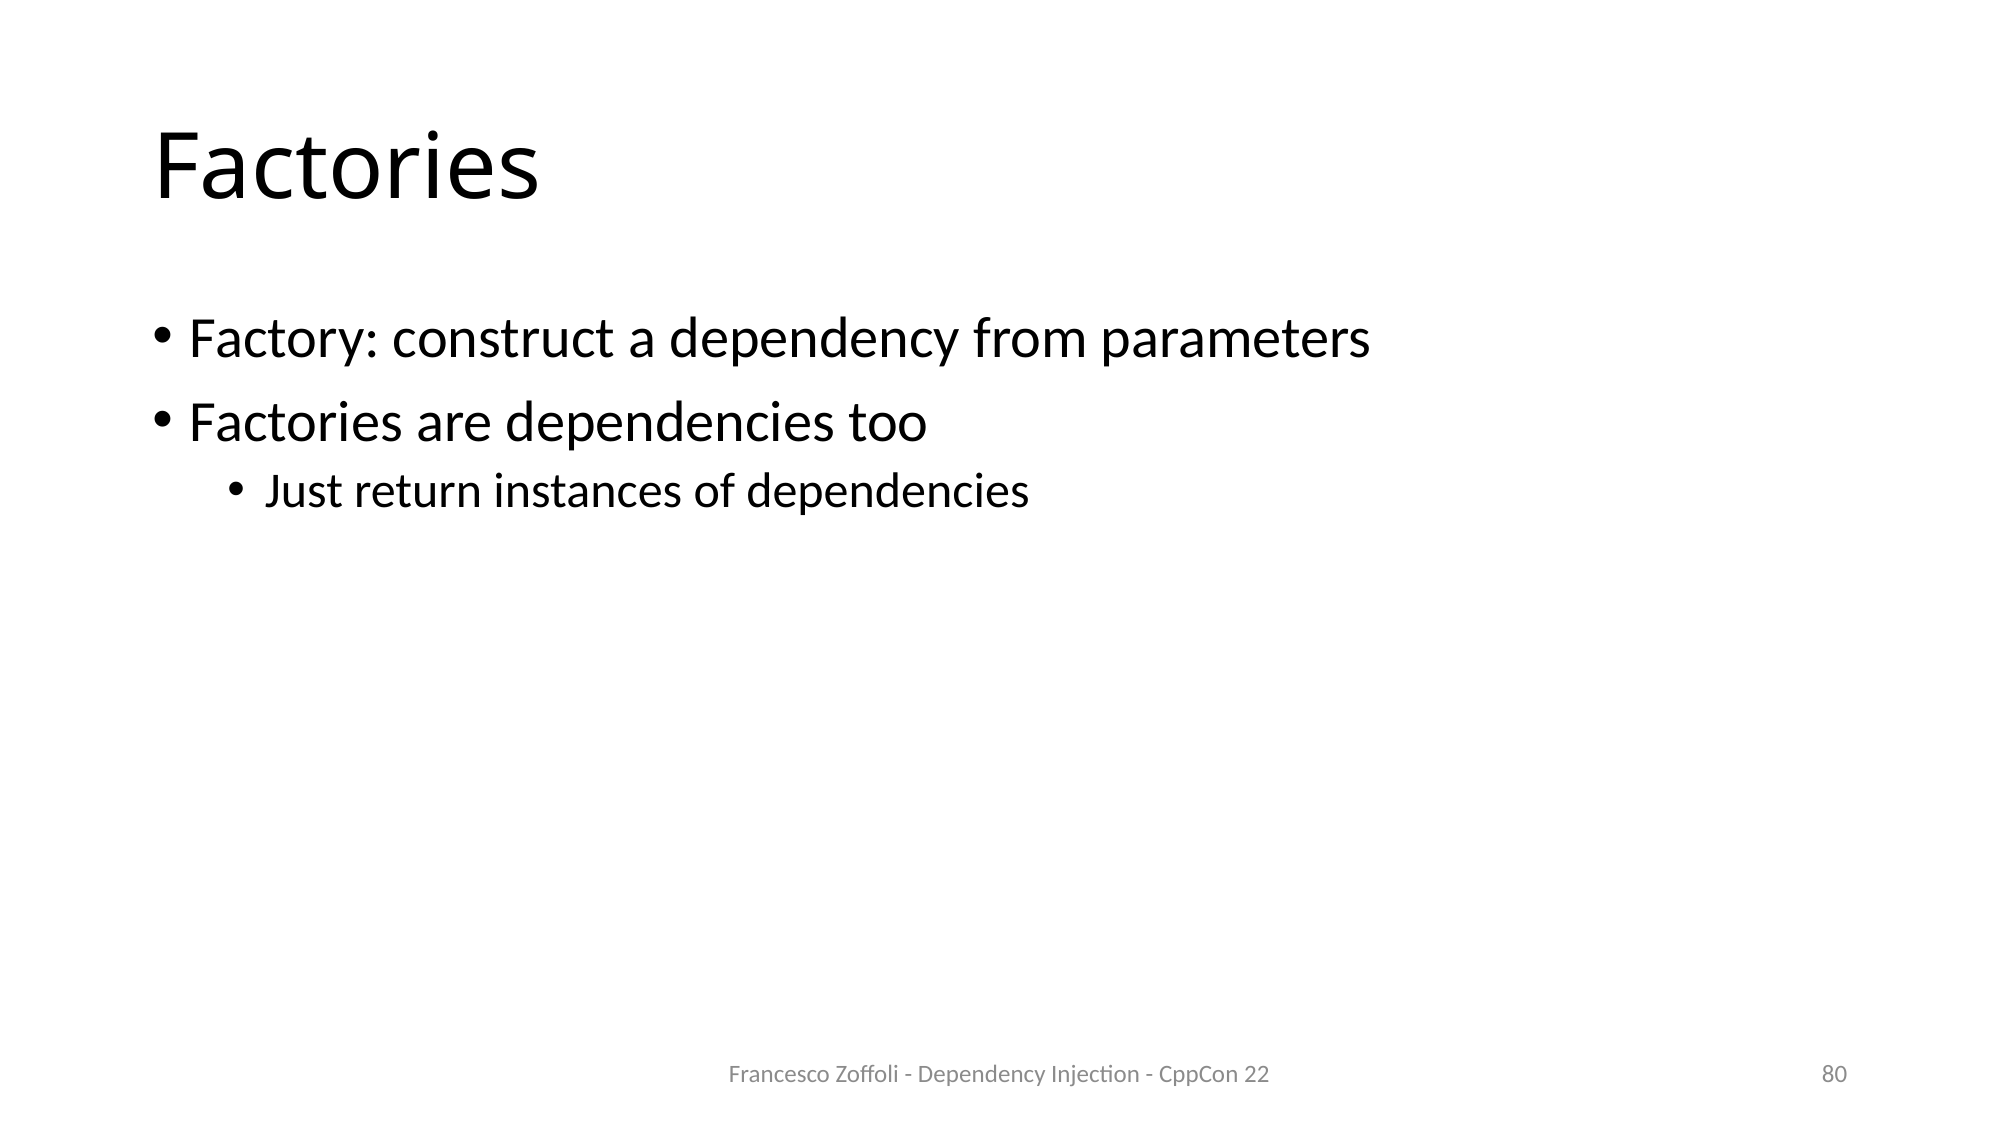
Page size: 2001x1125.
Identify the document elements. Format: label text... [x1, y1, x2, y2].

footer Francesco Zoffoli - Dependency Injection - CppCon 22 [662, 1042, 1338, 1103]
title Factories [137, 59, 1863, 278]
list Factory: construct a dependency from parameters Factories are dependencies too Just return instances of dependencies [137, 299, 1863, 1014]
slide_number 80 [1412, 1042, 1863, 1103]
